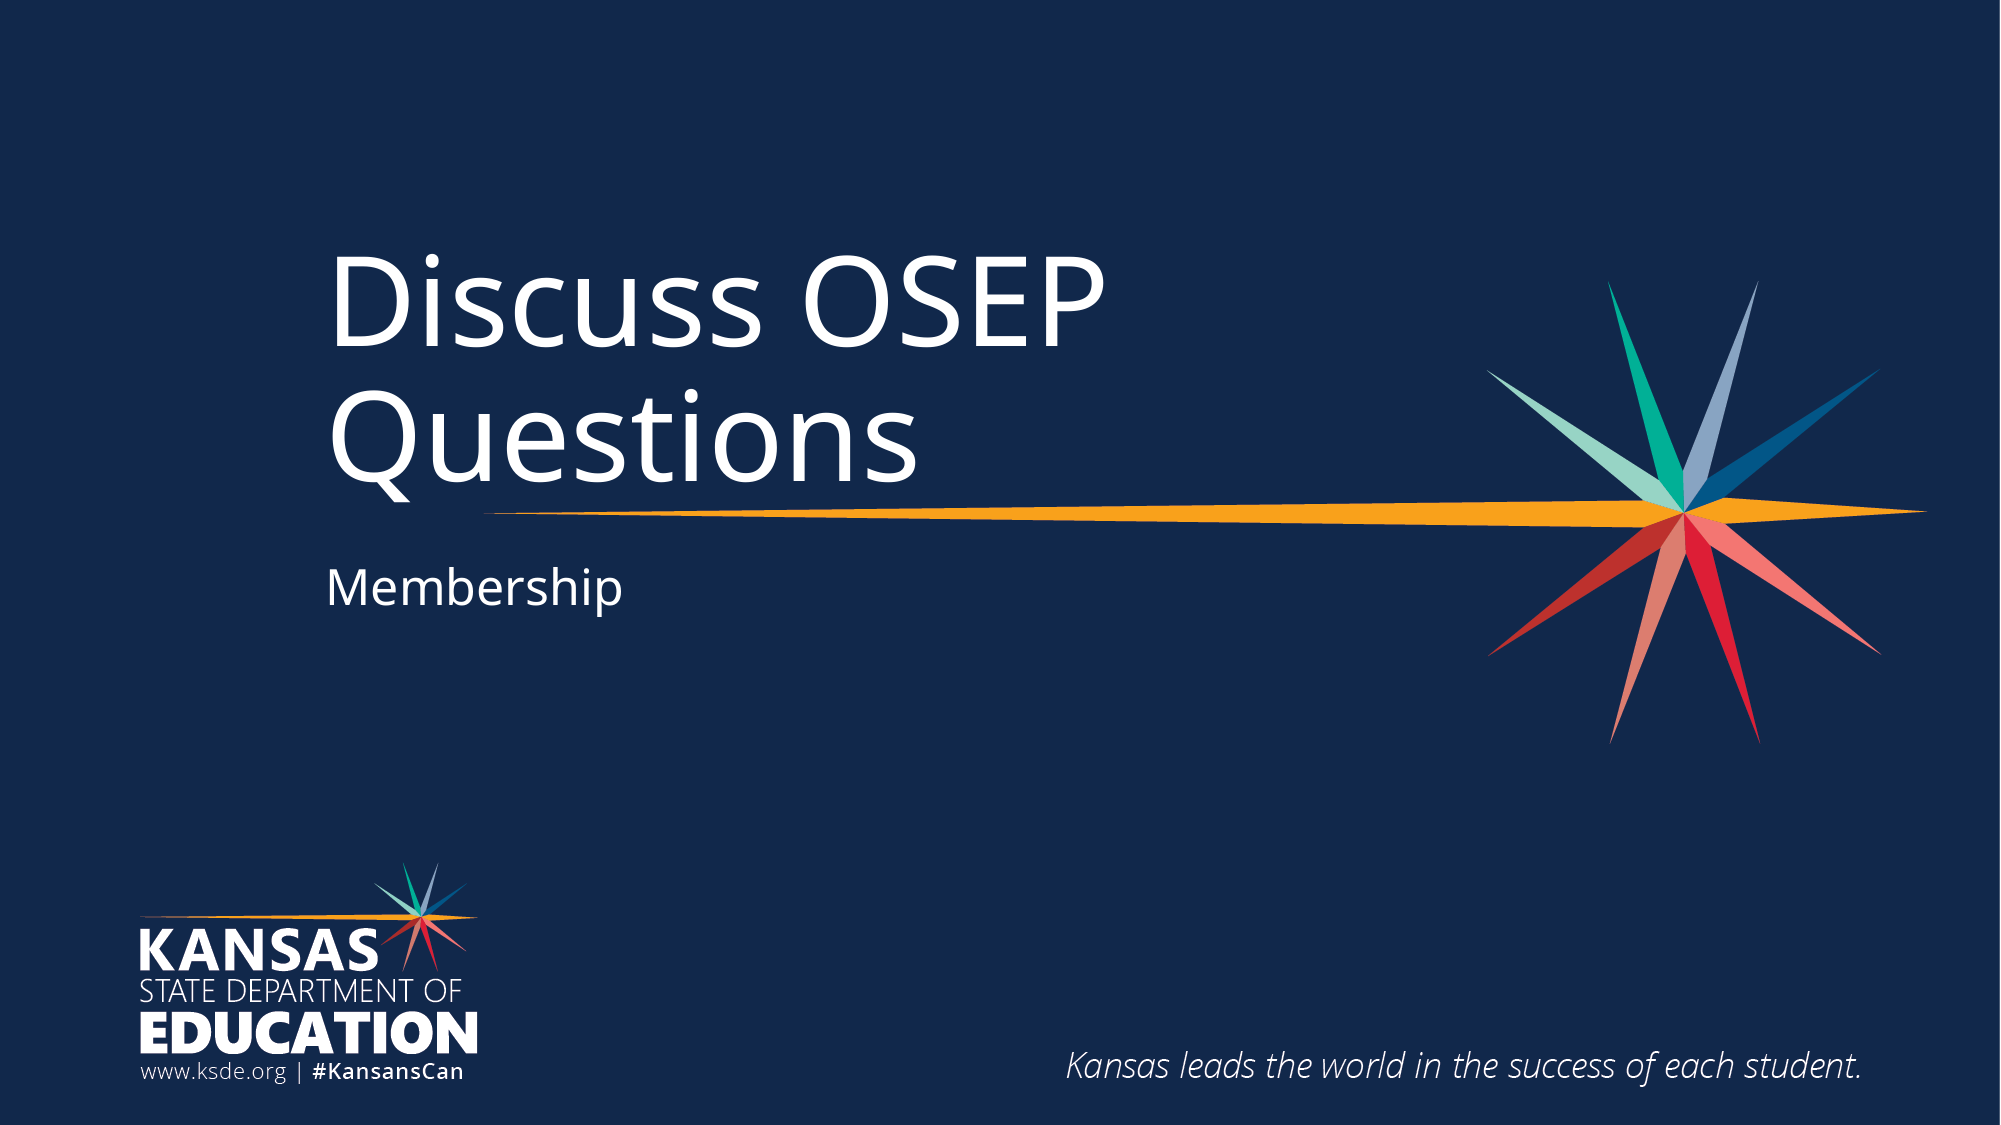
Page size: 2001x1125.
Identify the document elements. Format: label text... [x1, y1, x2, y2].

list Membership [310, 532, 1679, 779]
title Discuss OSEP Questions [310, 70, 1229, 517]
picture [0, 0, 2000, 1125]
